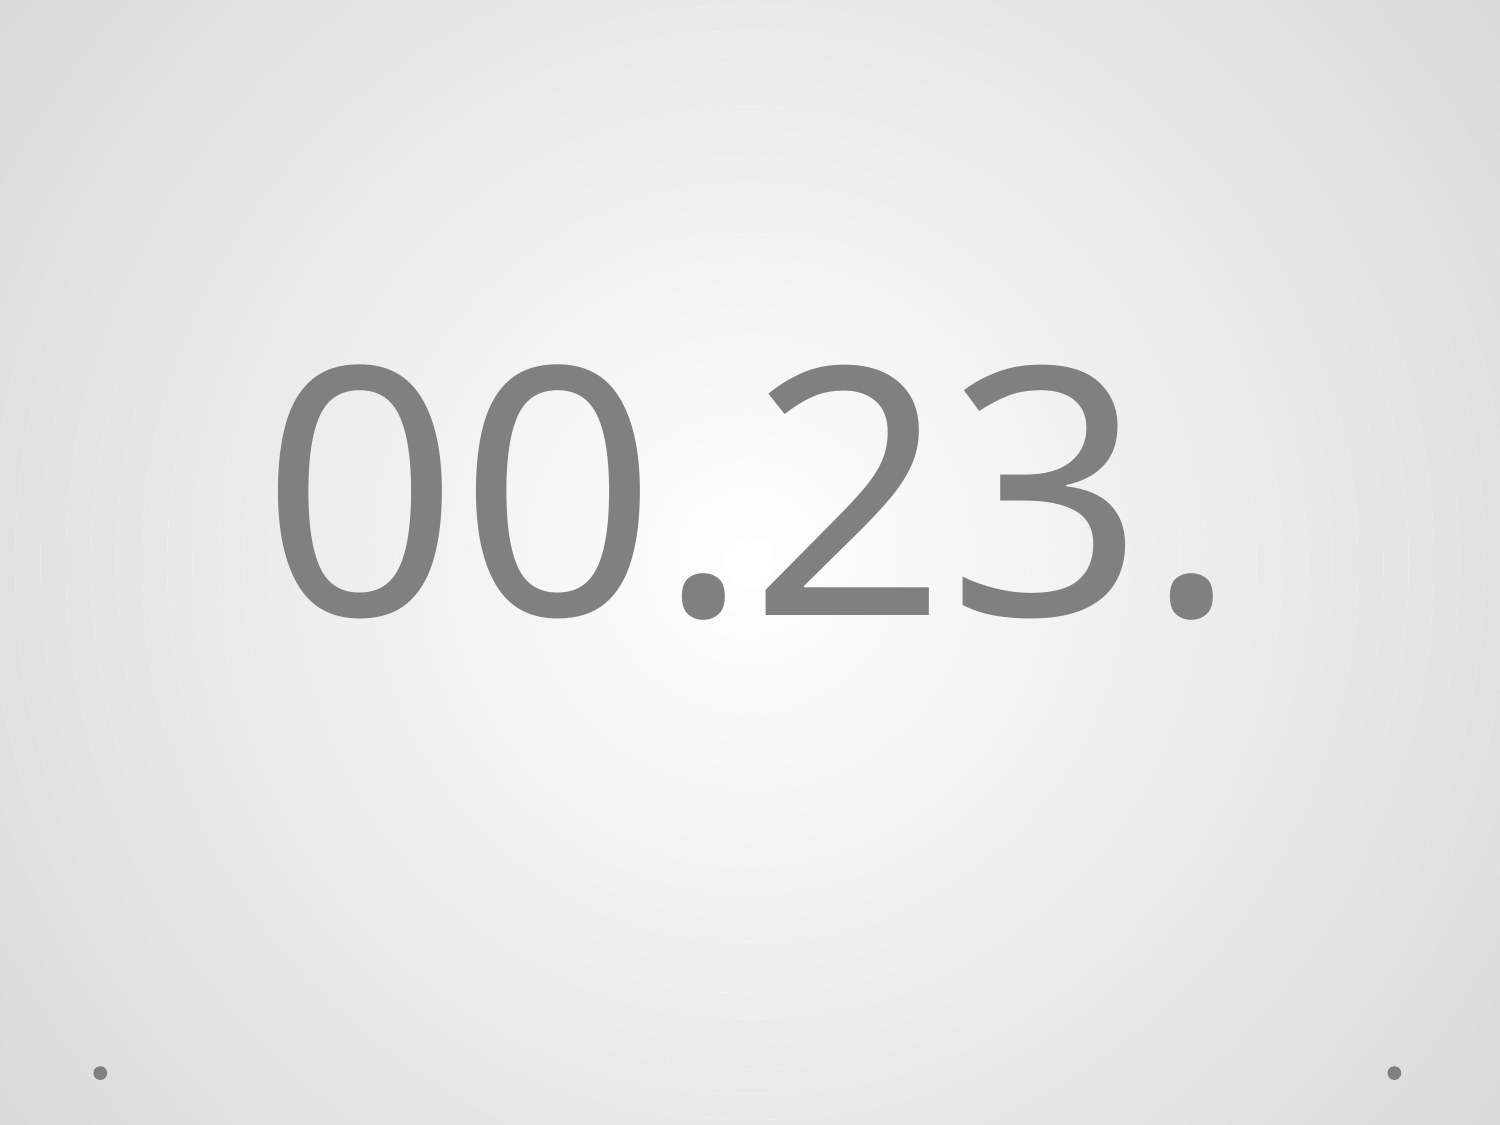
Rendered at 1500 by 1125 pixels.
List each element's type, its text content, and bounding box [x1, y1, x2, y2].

list 00.23. [75, 262, 1425, 1005]
